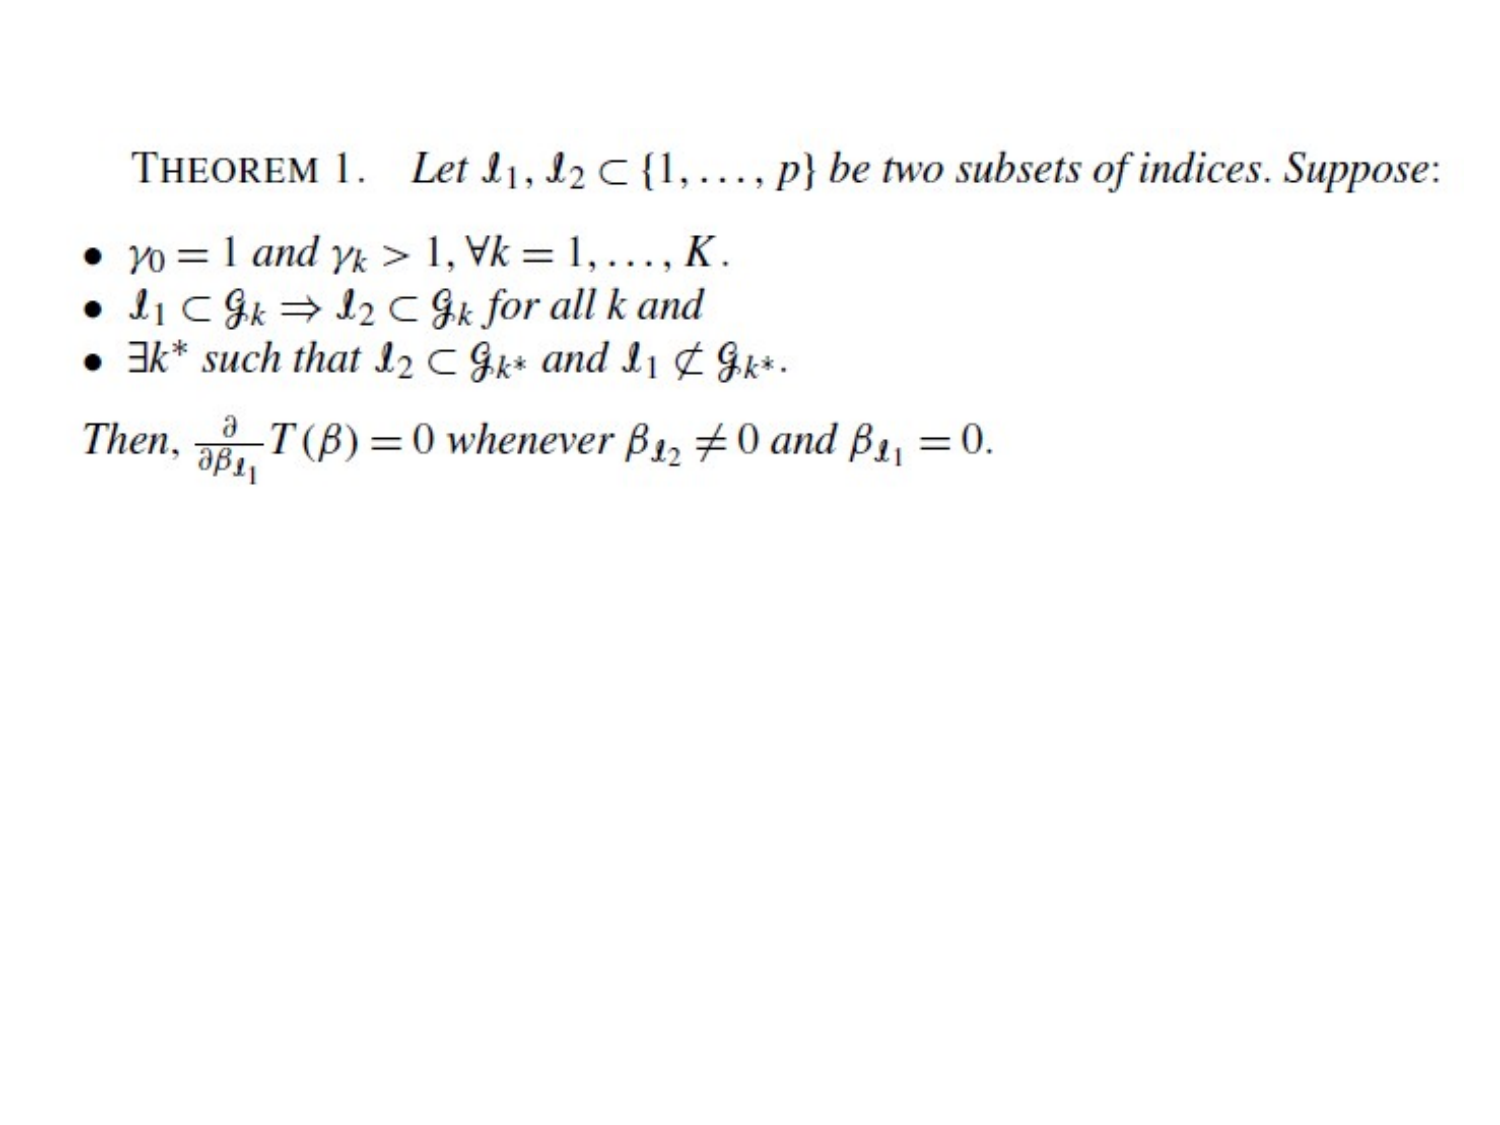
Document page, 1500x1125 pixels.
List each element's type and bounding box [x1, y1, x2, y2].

picture [34, 128, 1465, 493]
